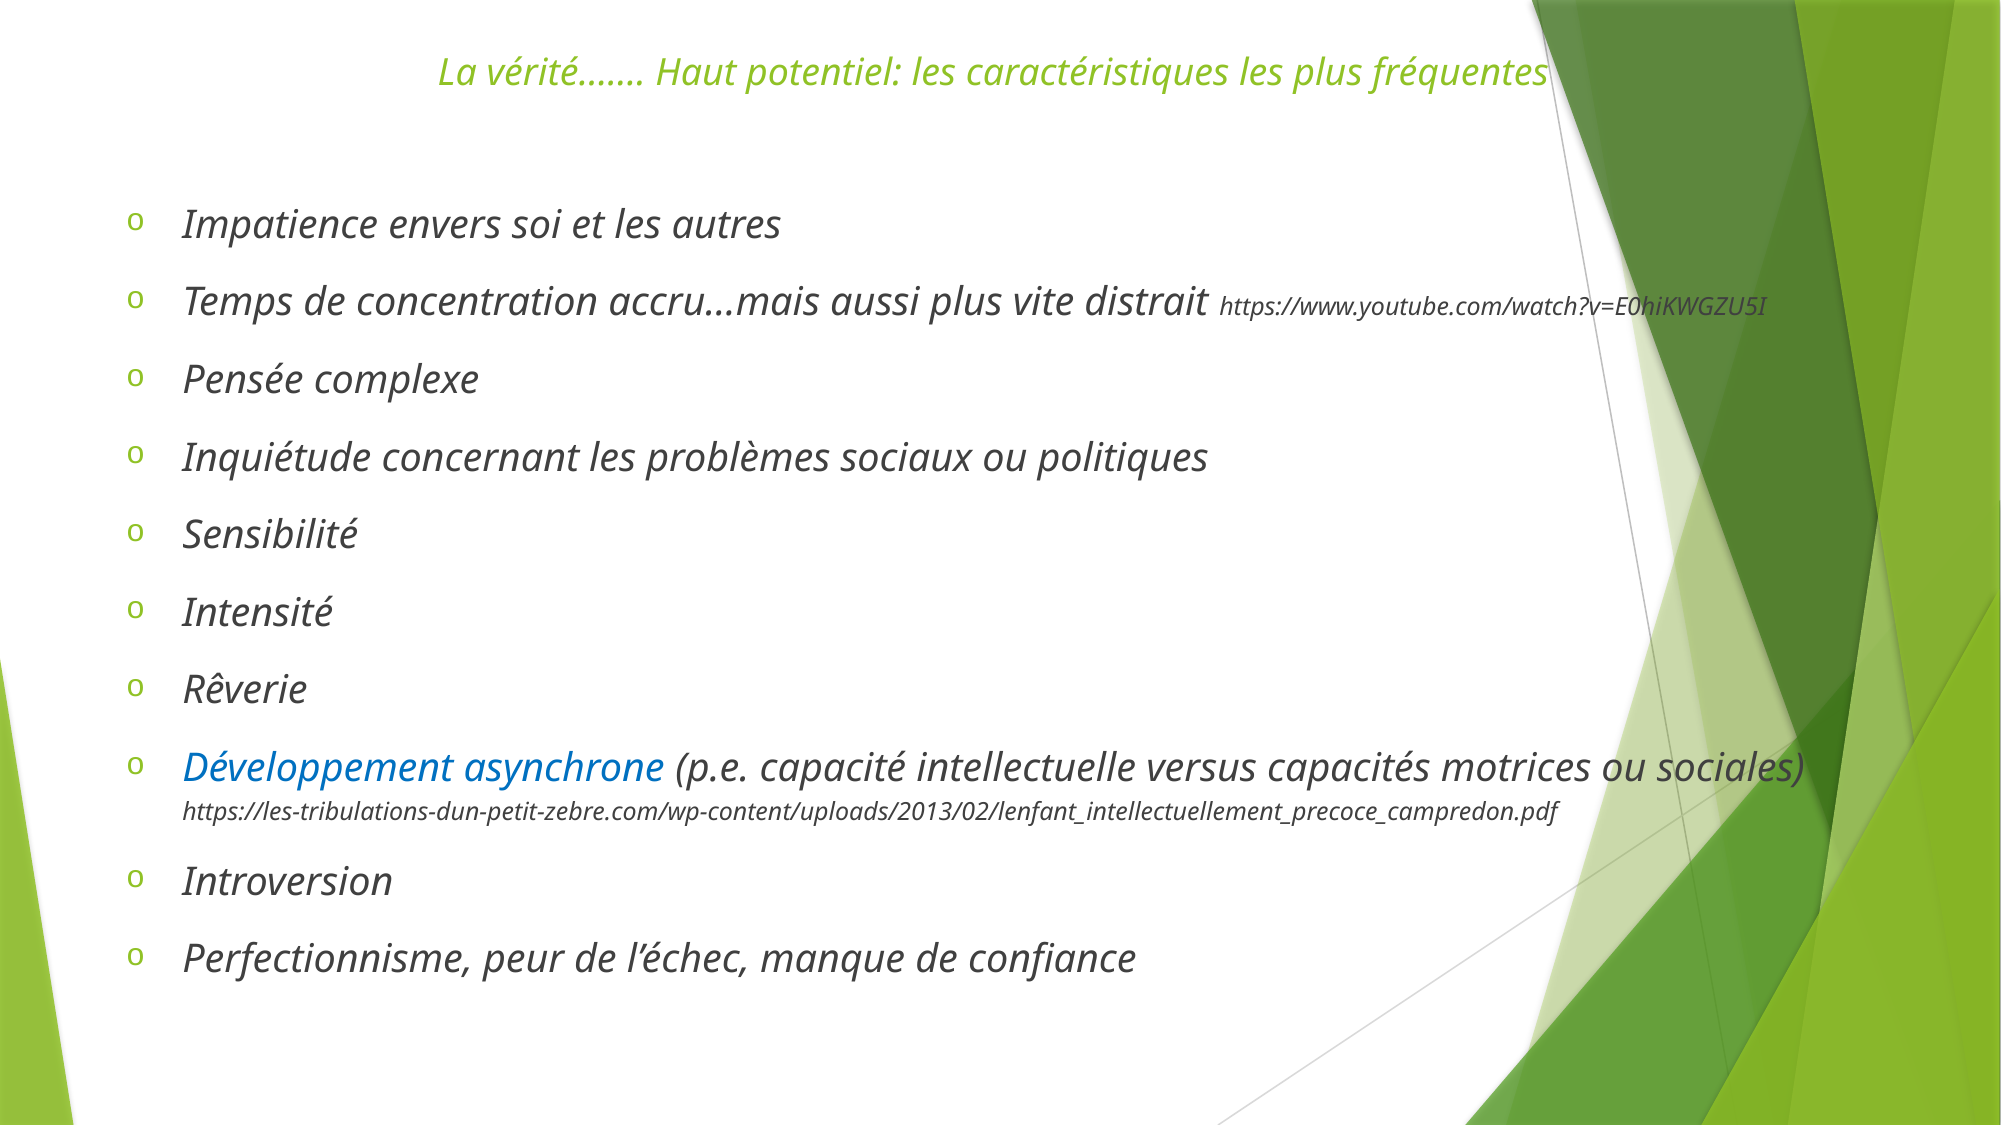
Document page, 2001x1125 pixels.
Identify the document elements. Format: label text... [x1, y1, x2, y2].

list La vérité……. Haut potentiel: les caractéristiques les plus fréquentes Impatience envers soi et les autres Temps de concentration accru…mais aussi plus vite distrait https://www.youtube.com/watch?v=E0hiKWGZU5I Pensée complexe Inquiétude concernant les problèmes sociaux ou politiques Sensibilité Intensité Rêverie Développement asynchrone (p.e. capacité intellectuelle versus capacités motrices ou sociales) https://les-tribulations-dun-petit-zebre.com/wp-content/uploads/2013/02/lenfant_intellectuellement_precoce_campredon.pdf Introversion Perfectionnisme, peur de l’échec, manque de confiance [111, 40, 1878, 1082]
